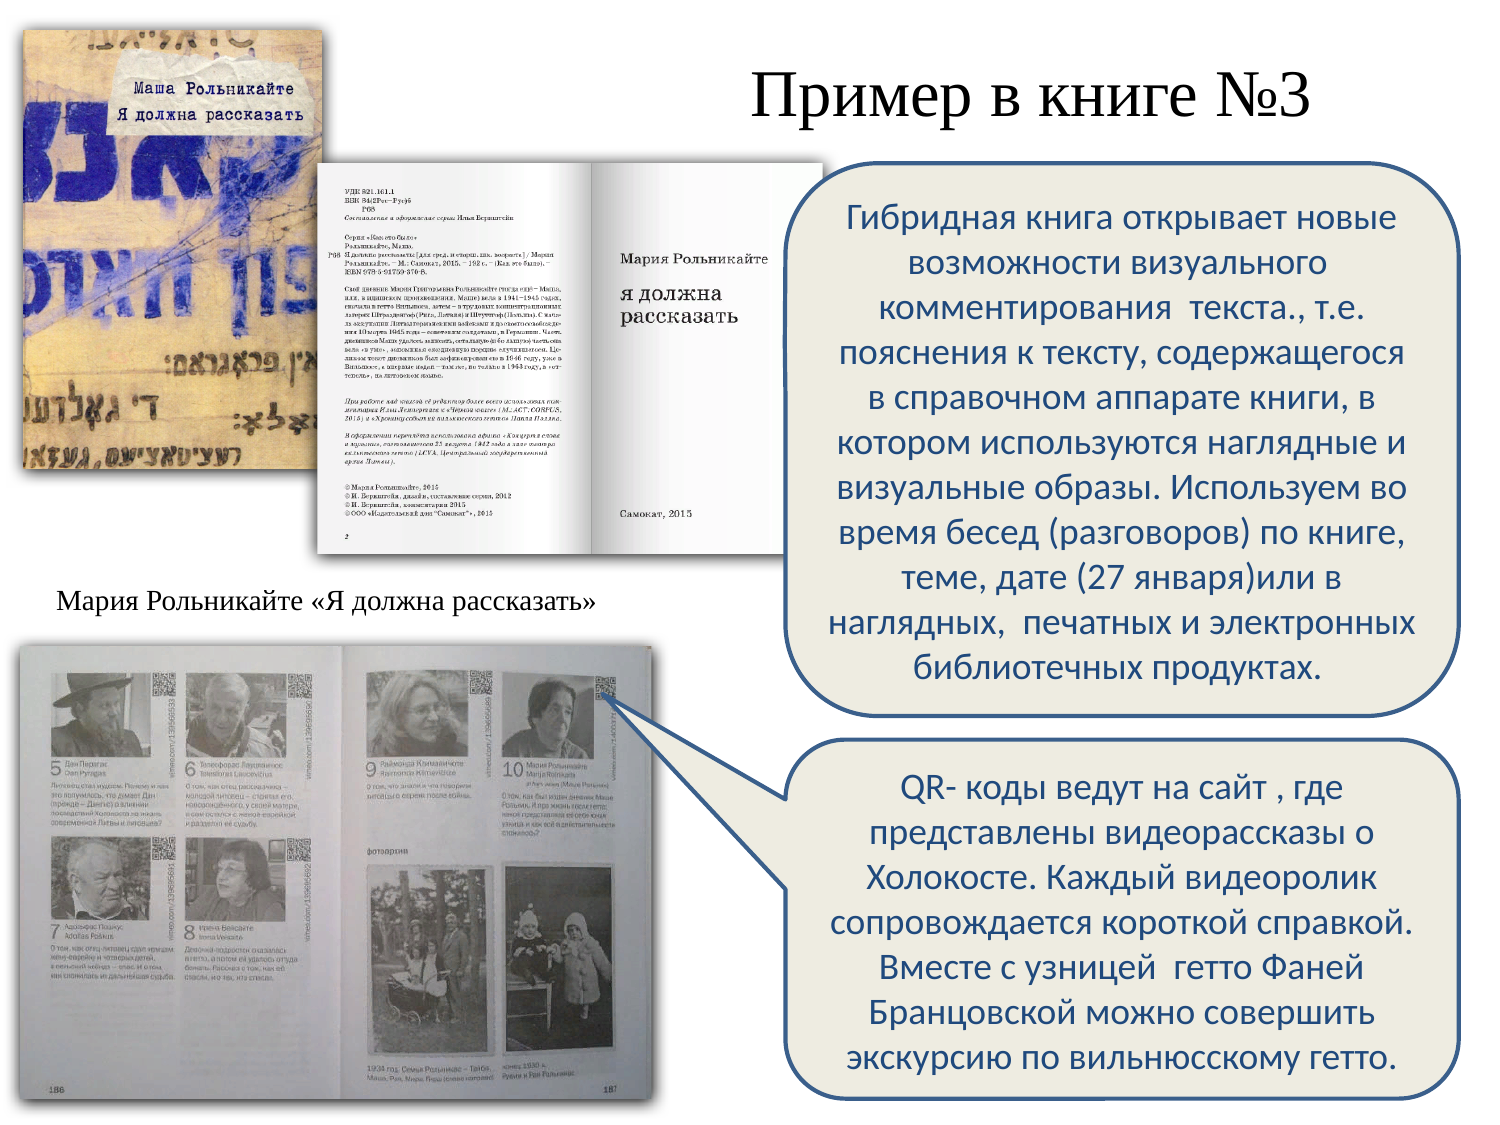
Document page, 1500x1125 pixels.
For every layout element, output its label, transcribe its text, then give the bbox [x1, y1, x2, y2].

title Пример в книге №3 [563, 0, 1500, 184]
text_box Гибридная книга открывает новые возможности визуального комментирования текста., т.е. пояснения к тексту, содержащегося в справочном аппарате книги, в котором используются наглядные и визуальные образы. Используем во время бесед (разговоров) по книге, теме, дате (27 января)или в наглядных, печатных и электронных библиотечных продуктах. [783, 161, 1461, 719]
picture [23, 30, 823, 554]
picture [19, 646, 652, 1099]
text_box QR- коды ведут на сайт , где представлены видеорассказы о Холокосте. Каждый видеоролик сопровождается короткой справкой. Вместе с узницей гетто Фаней Бранцовской можно совершить экскурсию по вильнюсскому гетто. [655, 721, 1461, 1101]
text_box Мария Рольникайте «Я должна рассказать» [41, 574, 786, 624]
